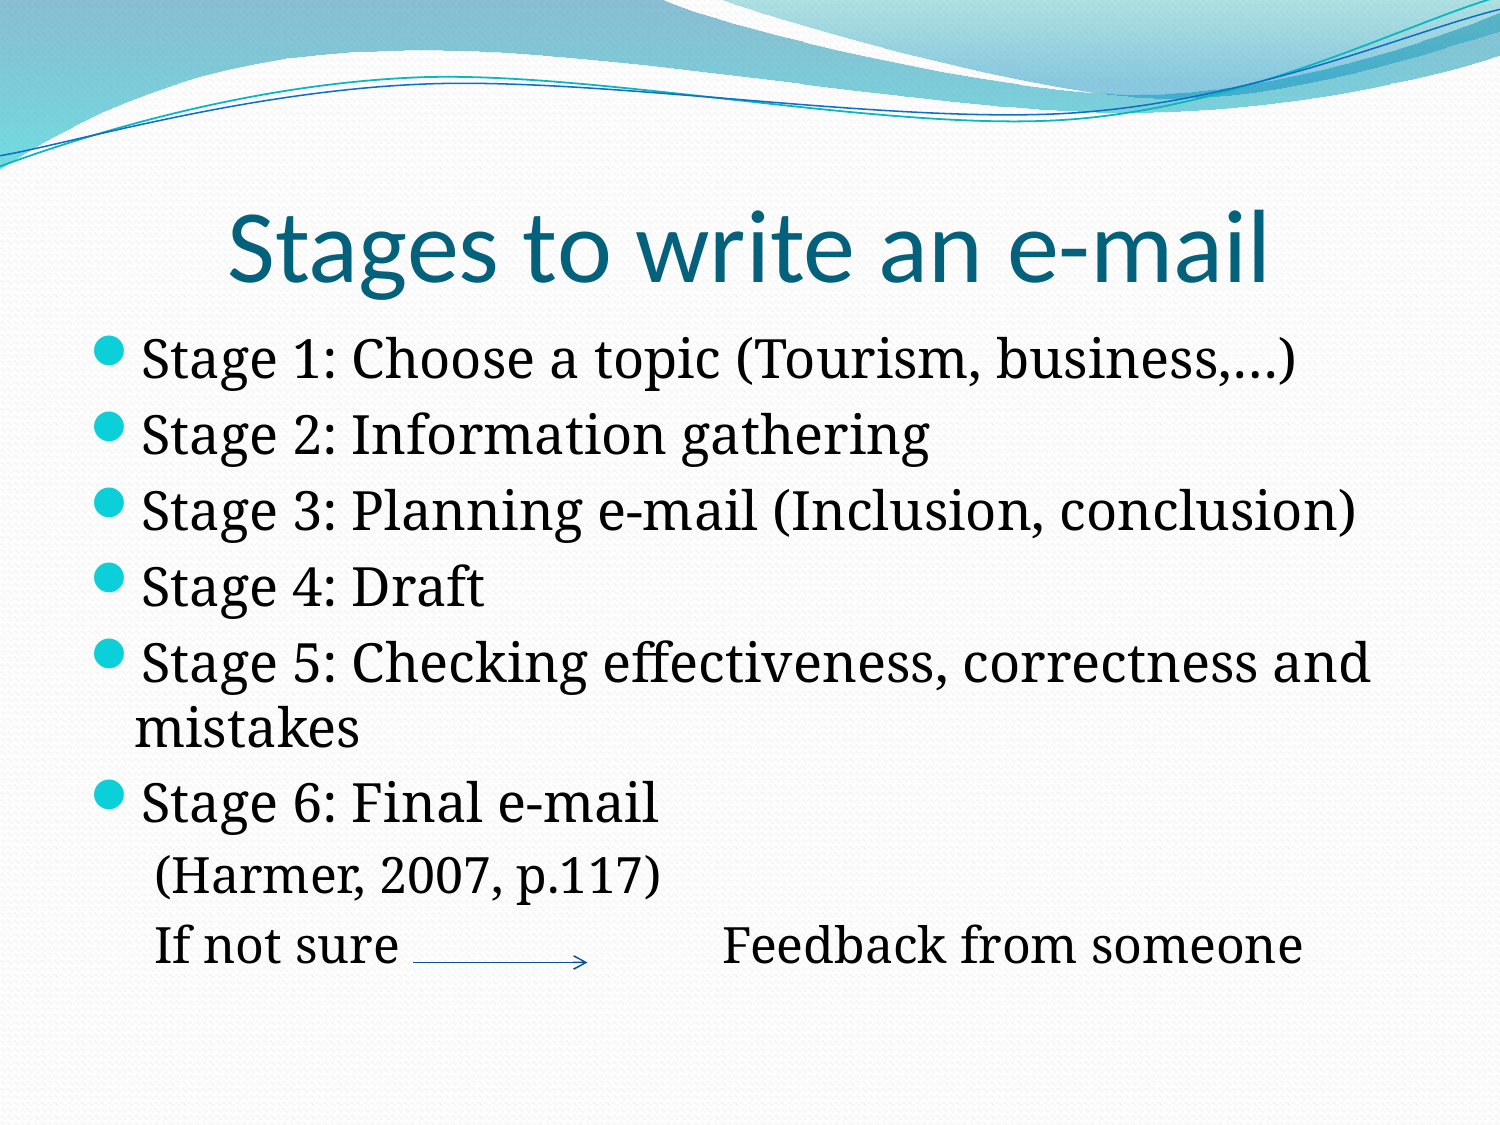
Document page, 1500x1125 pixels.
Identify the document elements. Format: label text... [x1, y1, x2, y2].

title Stages to write an e-mail [75, 115, 1425, 303]
list Stage 1: Choose a topic (Tourism, business,…) Stage 2: Information gathering Stage 3: Planning e-mail (Inclusion, conclusion) Stage 4: Draft Stage 5: Checking effectiveness, correctness and mistakes Stage 6: Final e-mail (Harmer, 2007, p.117) If not sure Feedback from someone [75, 317, 1425, 1038]
